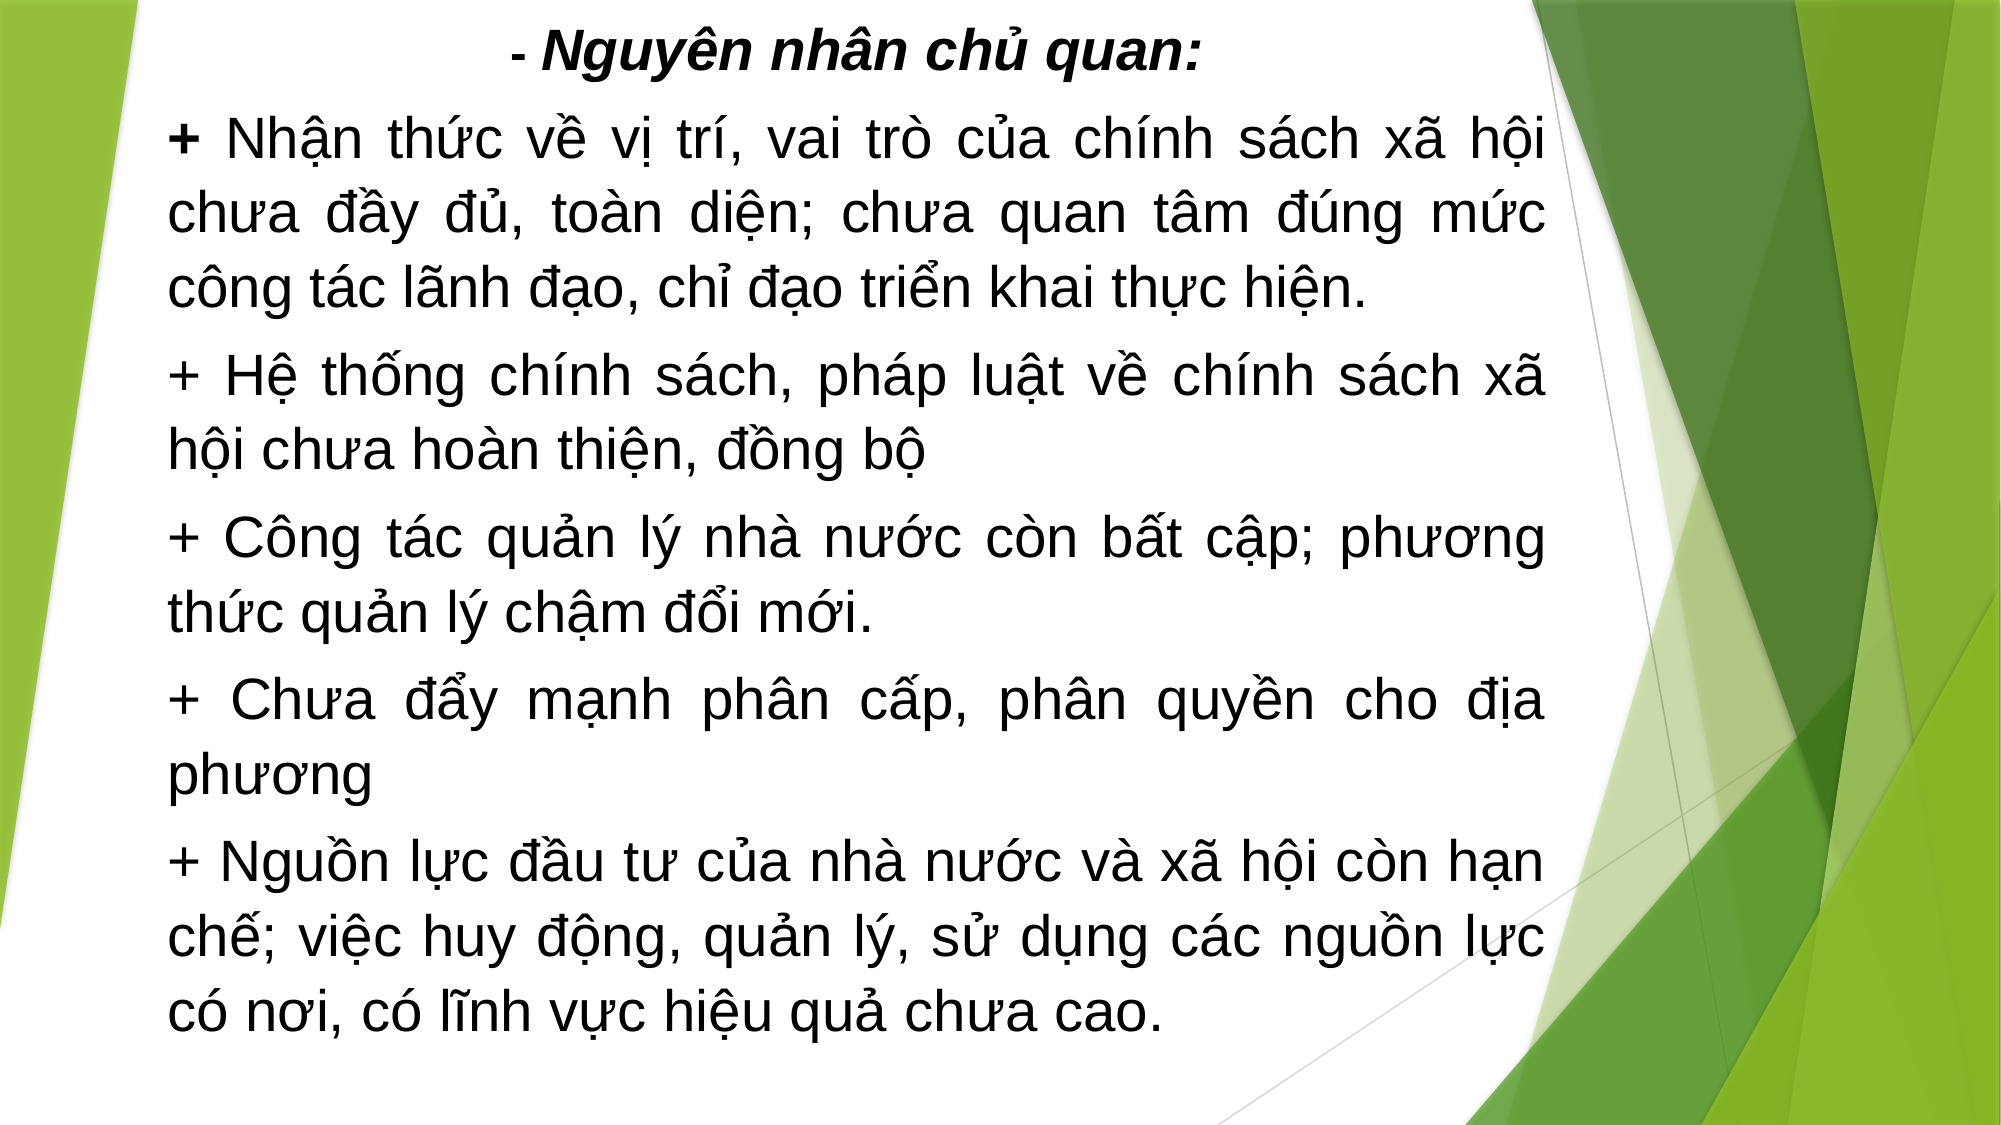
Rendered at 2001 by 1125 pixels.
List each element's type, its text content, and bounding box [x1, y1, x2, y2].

subtitle - Nguyên nhân chủ quan: + Nhận thức về vị trí, vai trò của chính sách xã hội chưa đầy đủ, toàn diện; chưa quan tâm đúng mức công tác lãnh đạo, chỉ đạo triển khai thực hiện. + Hệ thống chính sách, pháp luật về chính sách xã hội chưa hoàn thiện, đồng bộ + Công tác quản lý nhà nước còn bất cập; phương thức quản lý chậm đổi mới. + Chưa đẩy mạnh phân cấp, phân quyền cho địa phương + Nguồn lực đầu tư của nhà nước và xã hội còn hạn chế; việc huy động, quản lý, sử dụng các nguồn lực có nơi, có lĩnh vực hiệu quả chưa cao. [152, 0, 1562, 1090]
